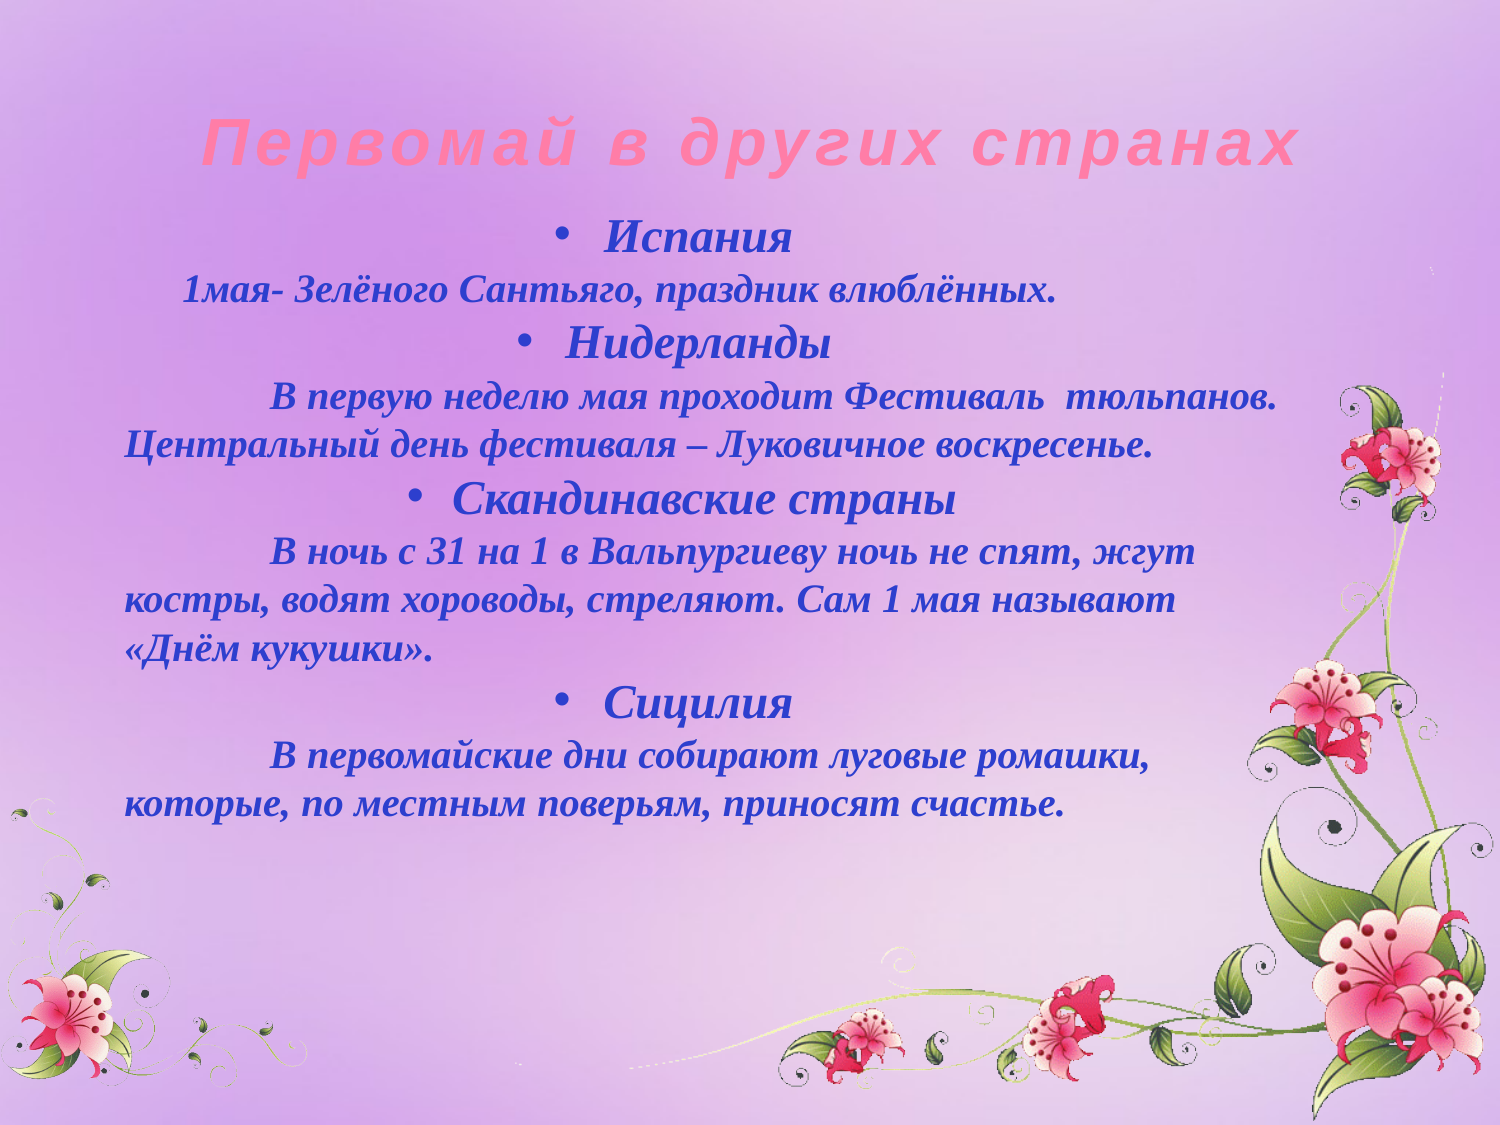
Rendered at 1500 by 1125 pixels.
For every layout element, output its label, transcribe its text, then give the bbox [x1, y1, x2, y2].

list Испания 1мая- Зелёного Сантьяго, праздник влюблённых. Нидерланды В первую неделю мая проходит Фестиваль тюльпанов. Центральный день фестиваля – Луковичное воскресенье. Скандинавские страны В ночь с 31 на 1 в Вальпургиеву ночь не спят, жгут костры, водят хороводы, стреляют. Сам 1 мая называют «Днём кукушки». Сицилия В первомайские дни собирают луговые ромашки, которые, по местным поверьям, приносят счастье. [75, 196, 1300, 882]
title Первомай в других странах [75, 45, 1425, 233]
picture [0, 0, 1500, 1125]
